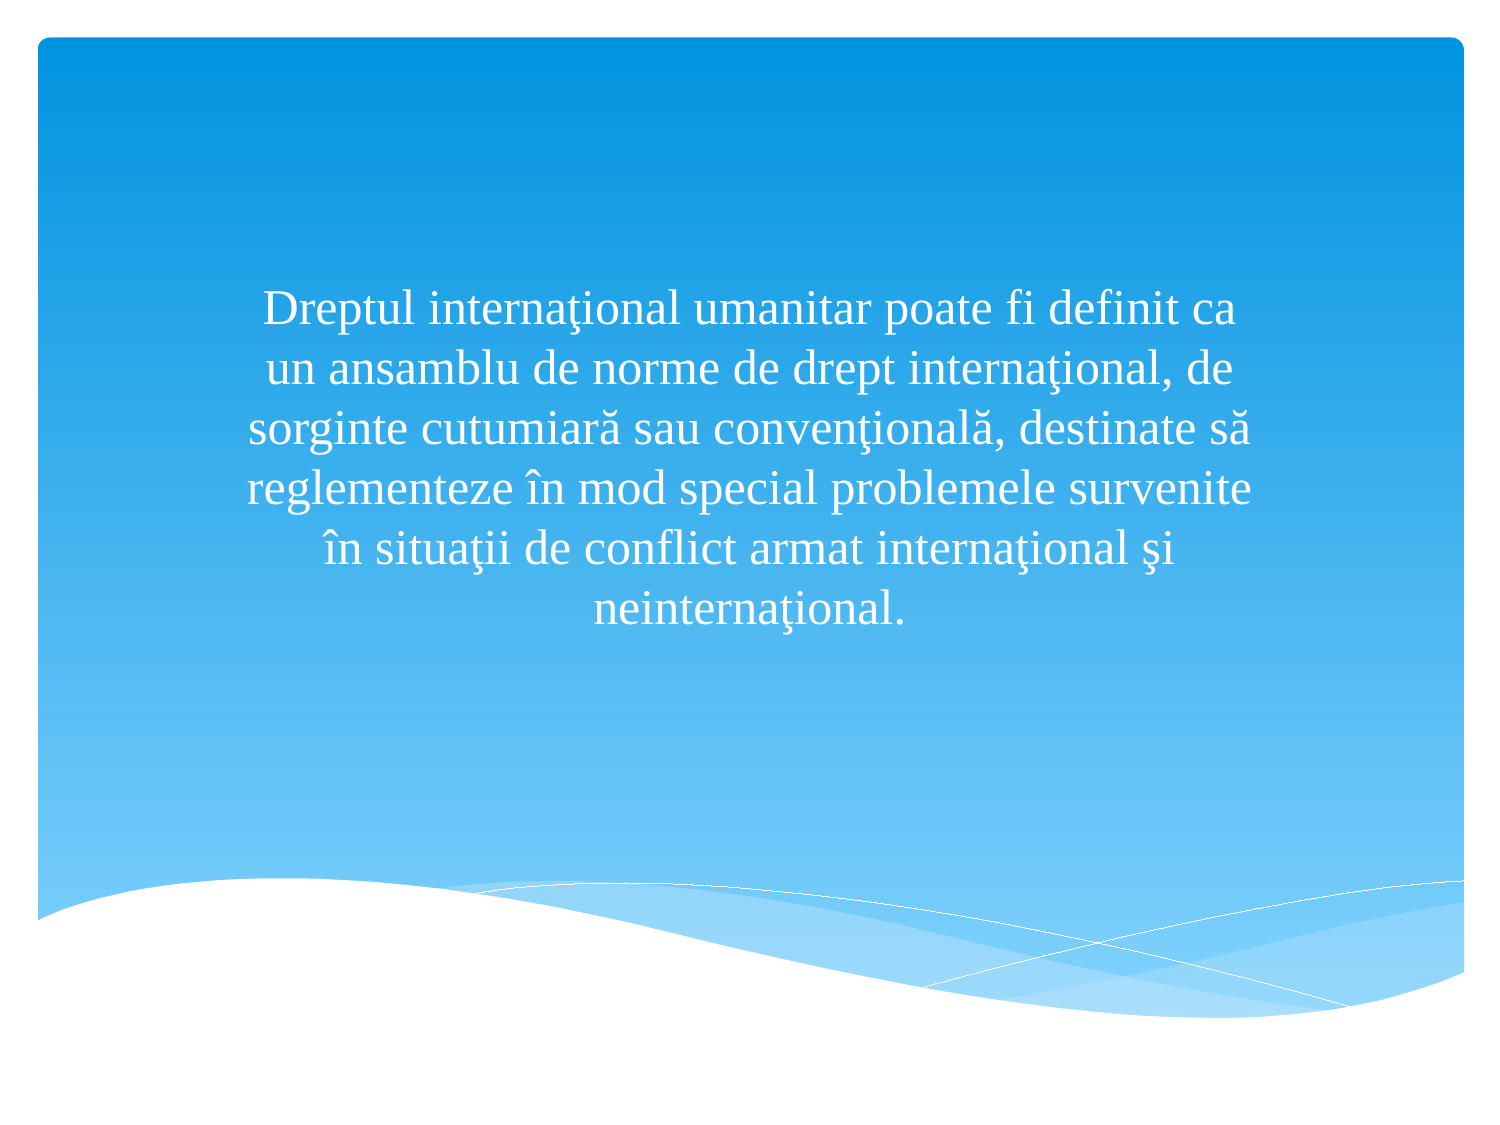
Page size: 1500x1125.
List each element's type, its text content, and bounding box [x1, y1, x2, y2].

subtitle Dreptul internaţional umanitar poate fi definit ca un ansamblu de norme de drept internaţional, de sorginte cutumiară sau convenţională, destinate să reglementeze în mod special problemele survenite în situaţii de conflict armat internaţional şi neinternaţional. [225, 267, 1275, 825]
